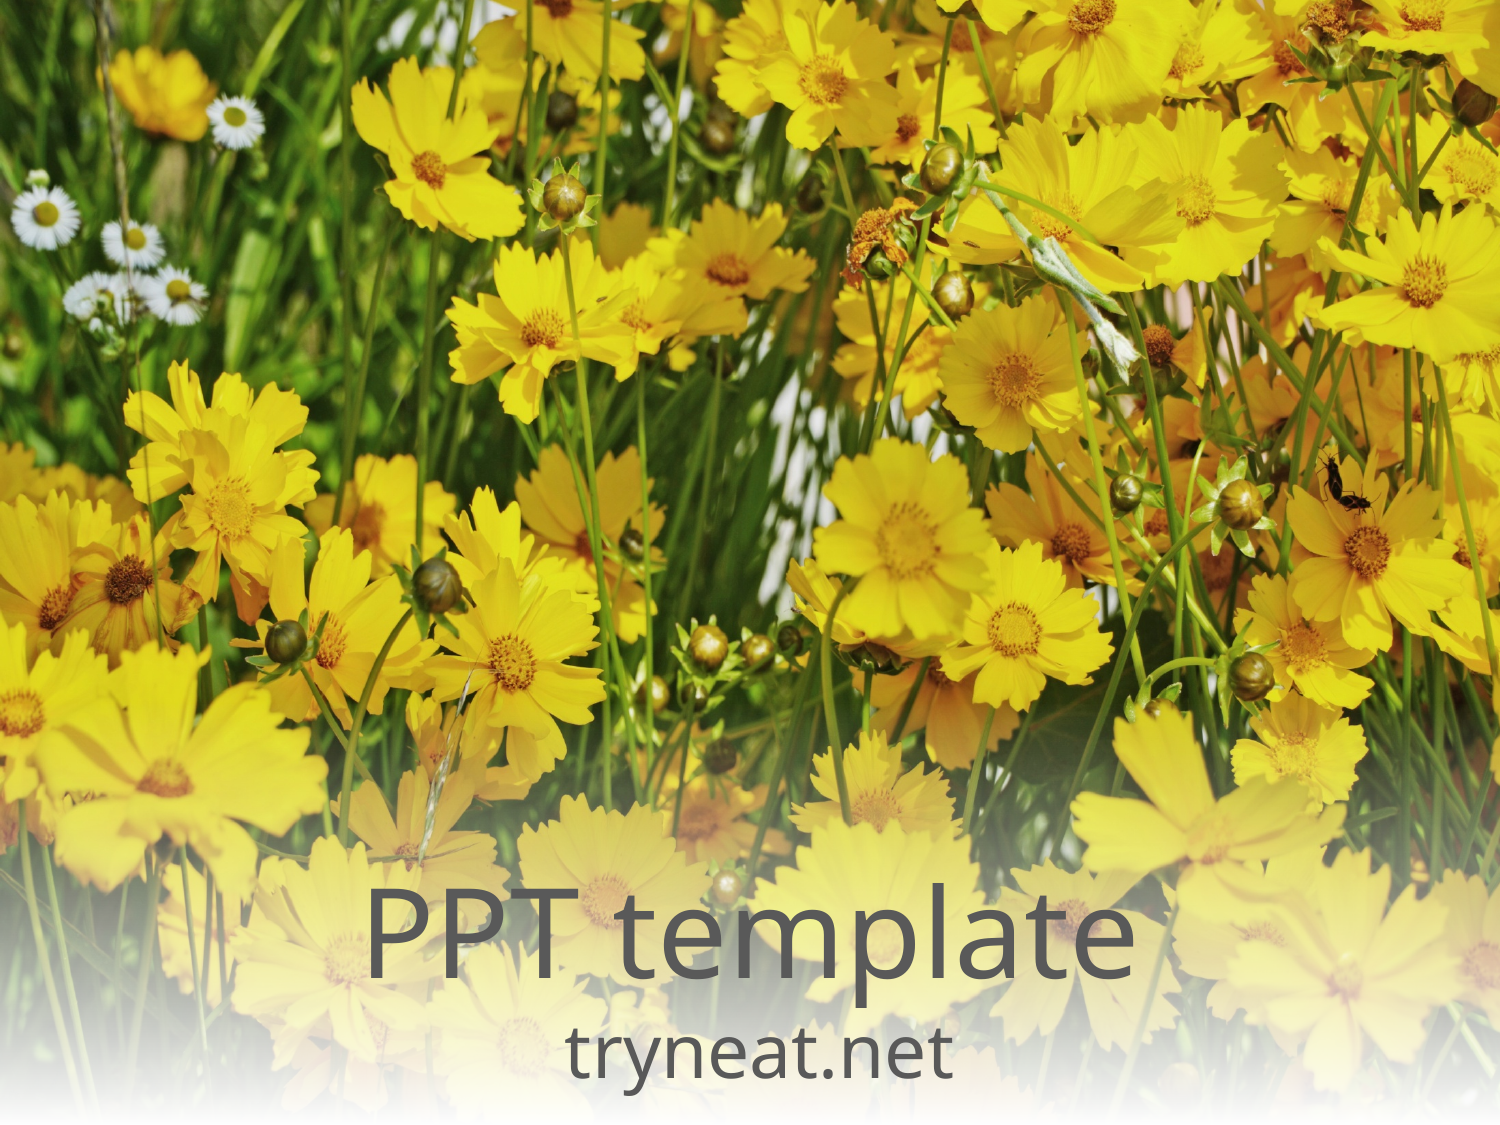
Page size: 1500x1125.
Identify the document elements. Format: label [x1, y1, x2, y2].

text_box [0, 0, 1500, 1125]
